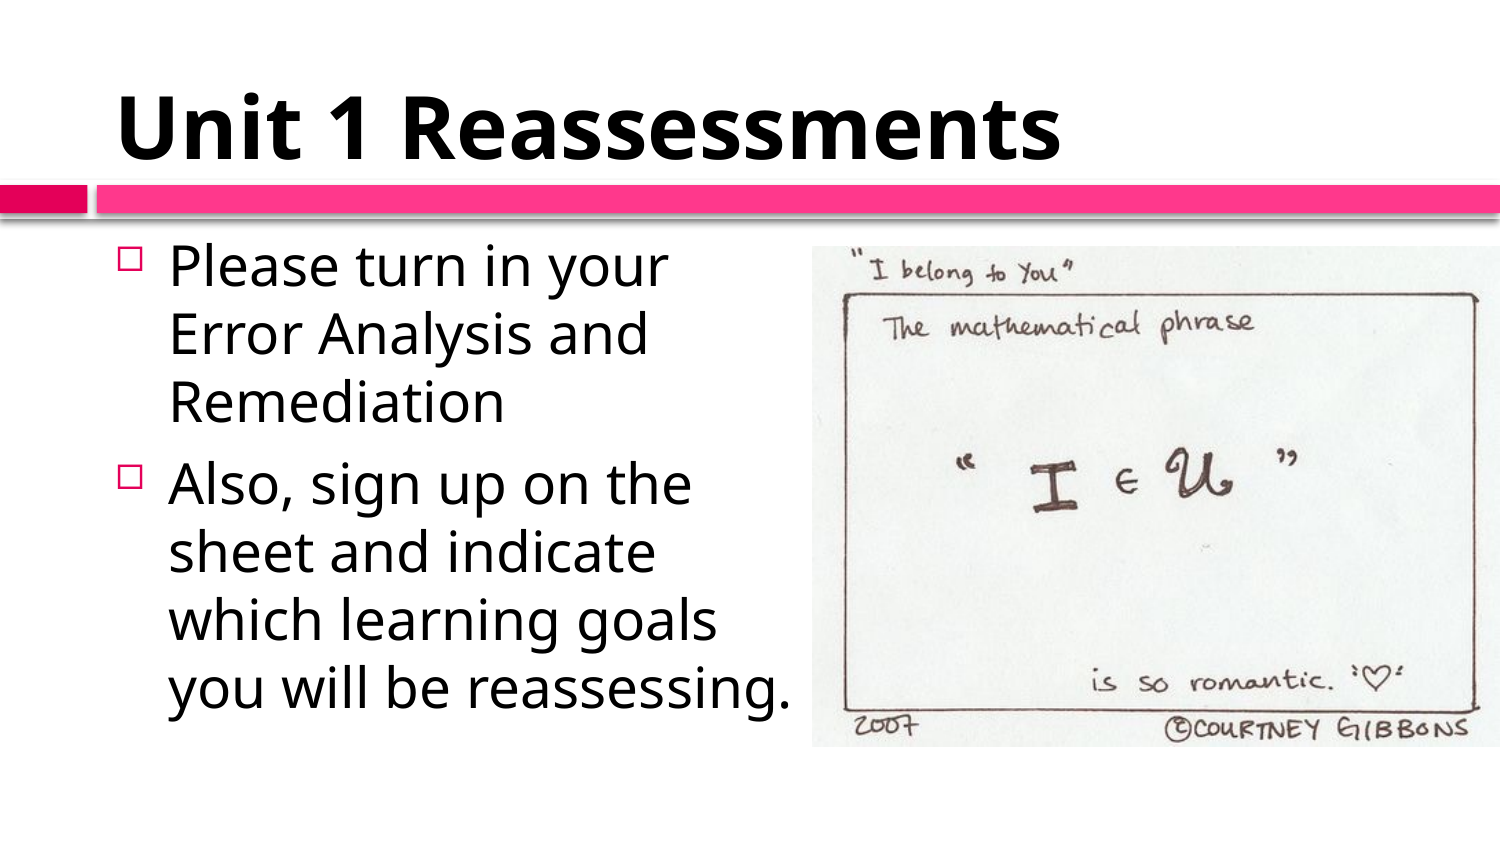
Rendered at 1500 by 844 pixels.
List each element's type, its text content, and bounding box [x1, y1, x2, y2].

picture [812, 246, 1500, 748]
list Please turn in your Error Analysis and Remediation Also, sign up on the sheet and indicate which learning goals you will be reassessing. [100, 221, 813, 754]
title Unit 1 Reassessments [99, 19, 1438, 185]
